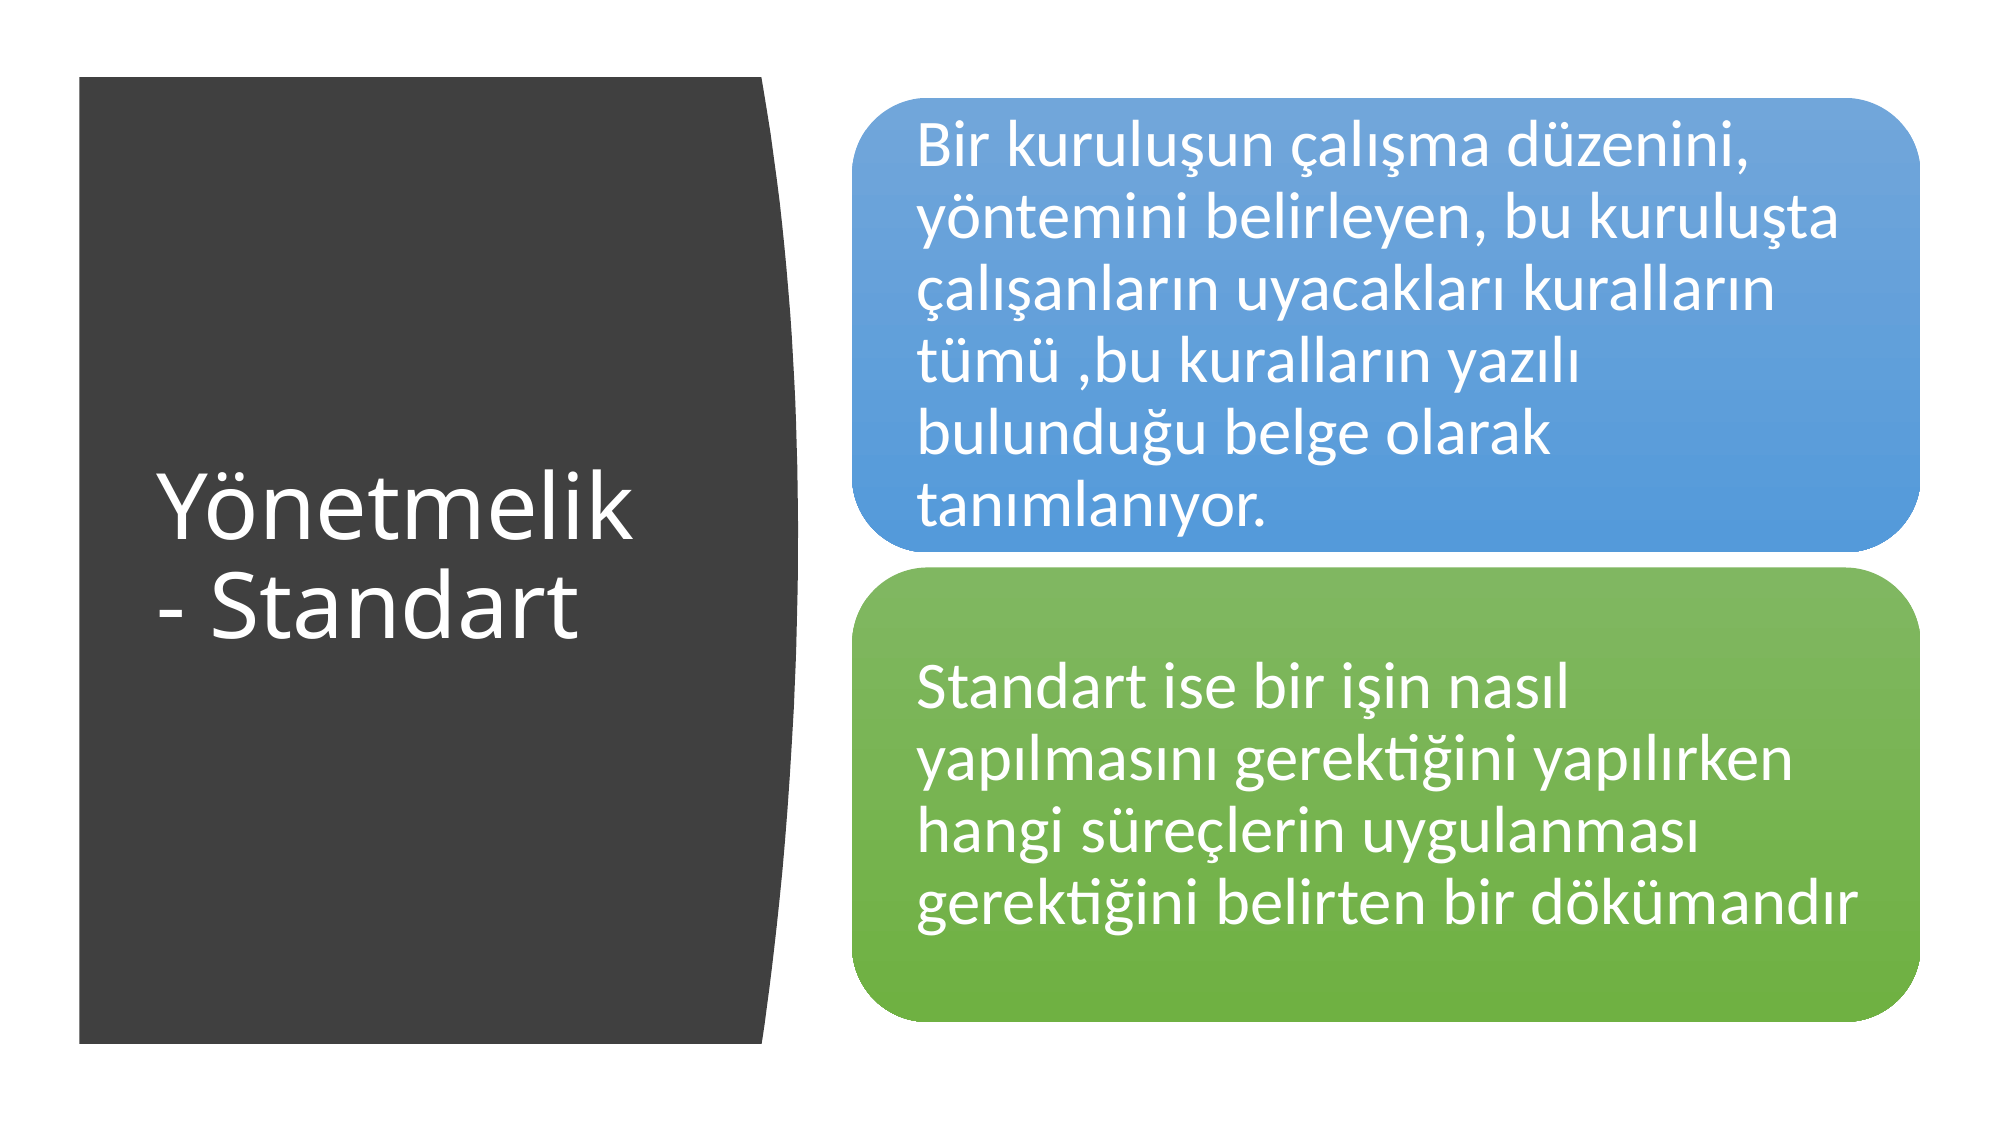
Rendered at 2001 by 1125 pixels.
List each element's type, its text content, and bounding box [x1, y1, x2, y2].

text_box [78, 76, 800, 1045]
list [852, 77, 1921, 1043]
title Yönetmelik - Standart [141, 166, 702, 953]
